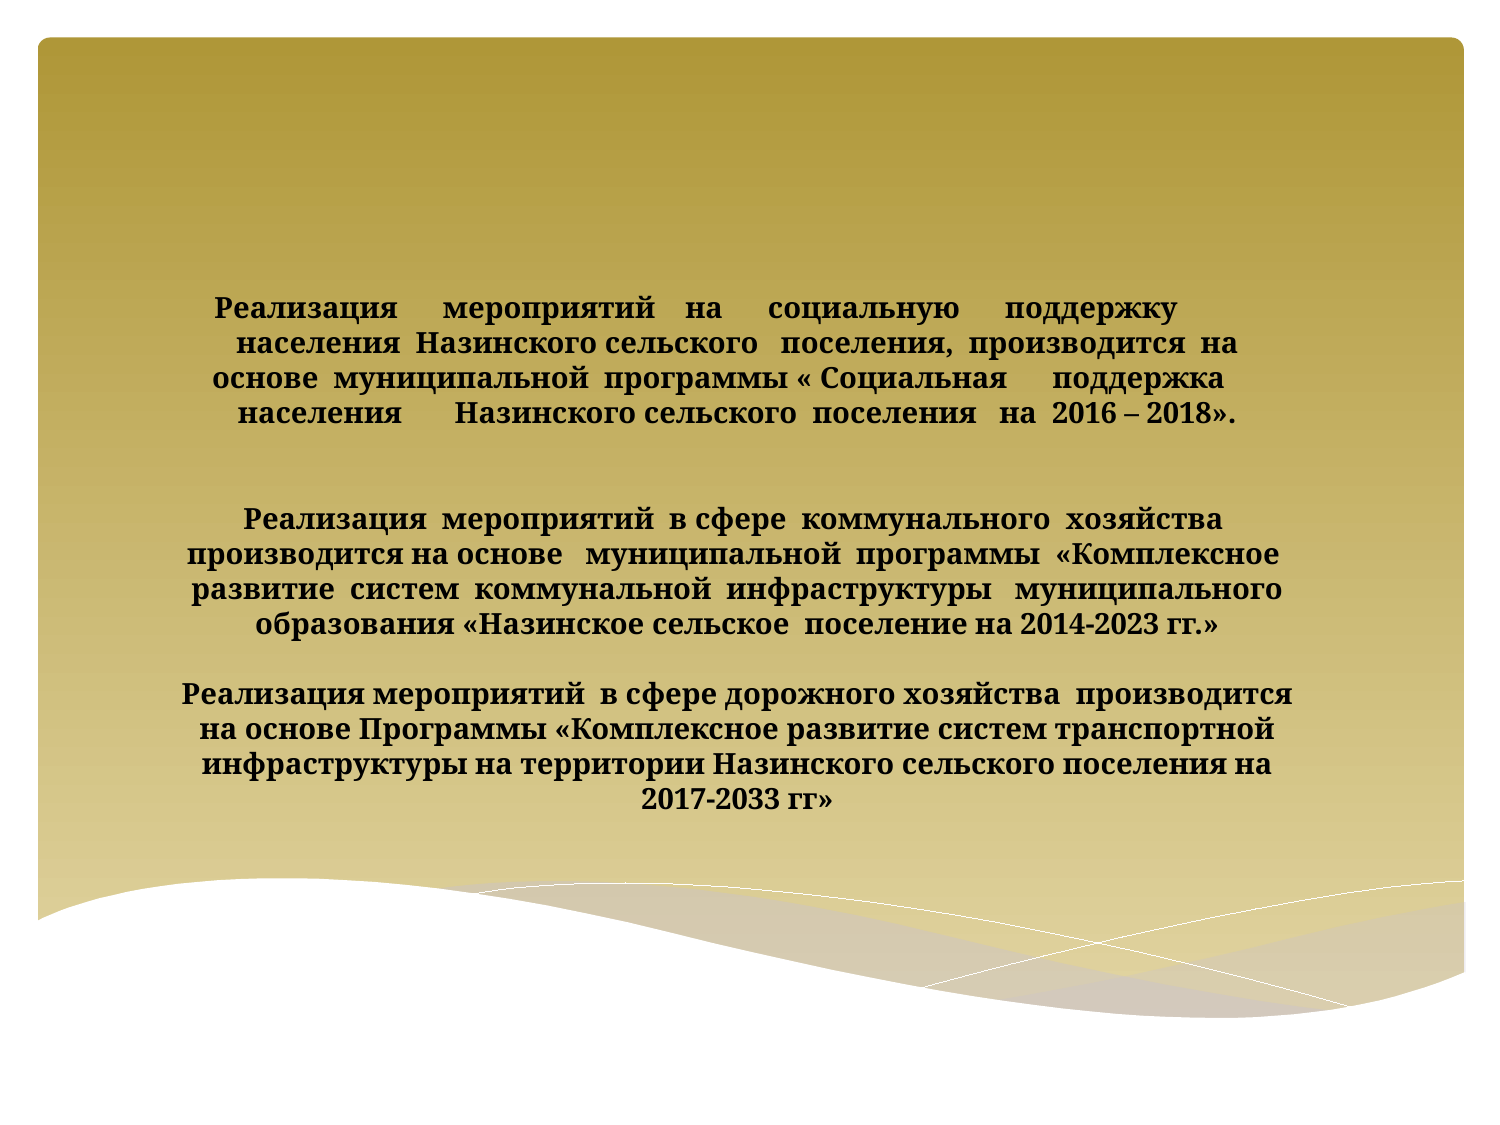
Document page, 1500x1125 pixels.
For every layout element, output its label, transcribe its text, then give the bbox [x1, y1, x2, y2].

title Реализация мероприятий на социальную поддержку населения Назинского сельского поселения, производится на основе муниципальной программы « Социальная поддержка населения Назинского сельского поселения на 2016 – 2018». Реализация мероприятий в сфере коммунального хозяйства производится на основе муниципальной программы «Комплексное развитие систем коммунальной инфраструктуры муниципального образования «Назинское сельское поселение на 2014-2023 гг.» Реализация мероприятий в сфере дорожного хозяйства производится на основе Программы «Комплексное развитие систем транспортной инфраструктуры на территории Назинского сельского поселения на 2017-2033 гг» [134, 90, 1312, 894]
